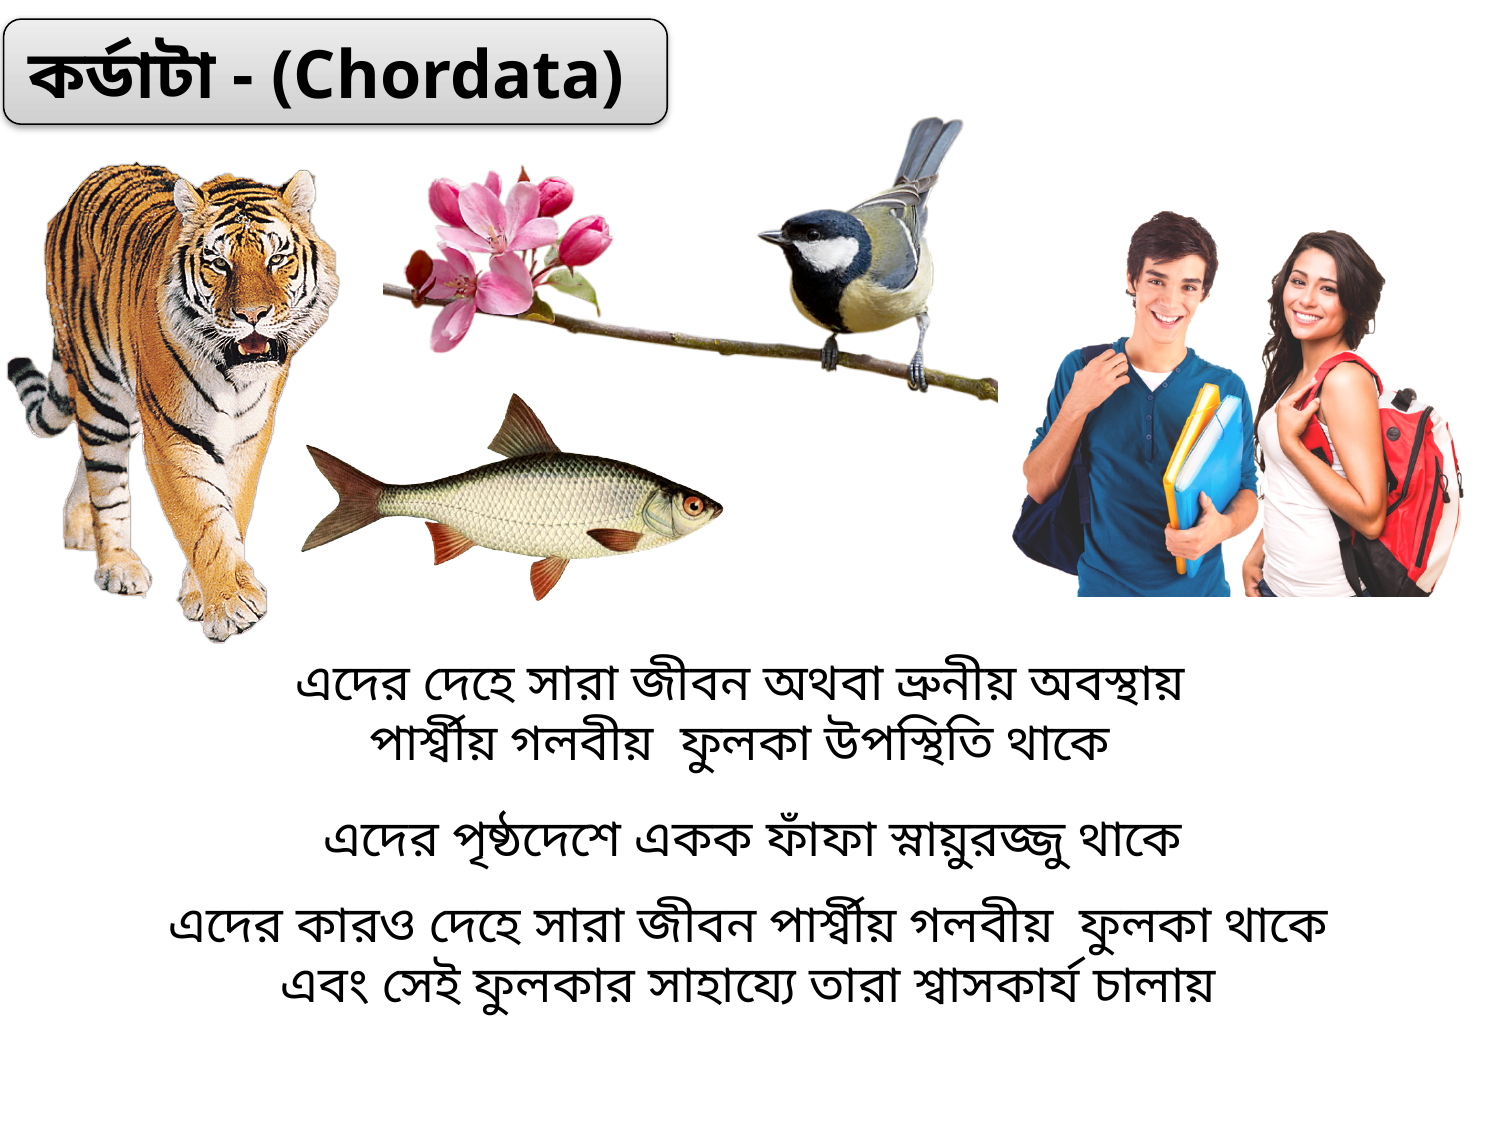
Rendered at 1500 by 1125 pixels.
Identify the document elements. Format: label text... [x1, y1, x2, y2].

text_box এদের পৃষ্ঠদেশে একক ফাঁফা স্নায়ুরজ্জু থাকে [5, 798, 1500, 874]
text_box কর্ডাটা - (Chordata) [2, 18, 669, 125]
picture [5, 89, 1483, 644]
text_box এদের দেহে সারা জীবন অথবা ভ্রুনীয় অবস্থায় পার্শ্বীয় গলবীয় ফুলকা উপস্থিতি থাকে [2, 643, 1478, 778]
text_box এদের কারও দেহে সারা জীবন পার্শ্বীয় গলবীয় ফুলকা থাকে এবং সেই ফুলকার সাহায্যে তারা শ্বাসকার্য চালায় [24, 885, 1471, 1021]
